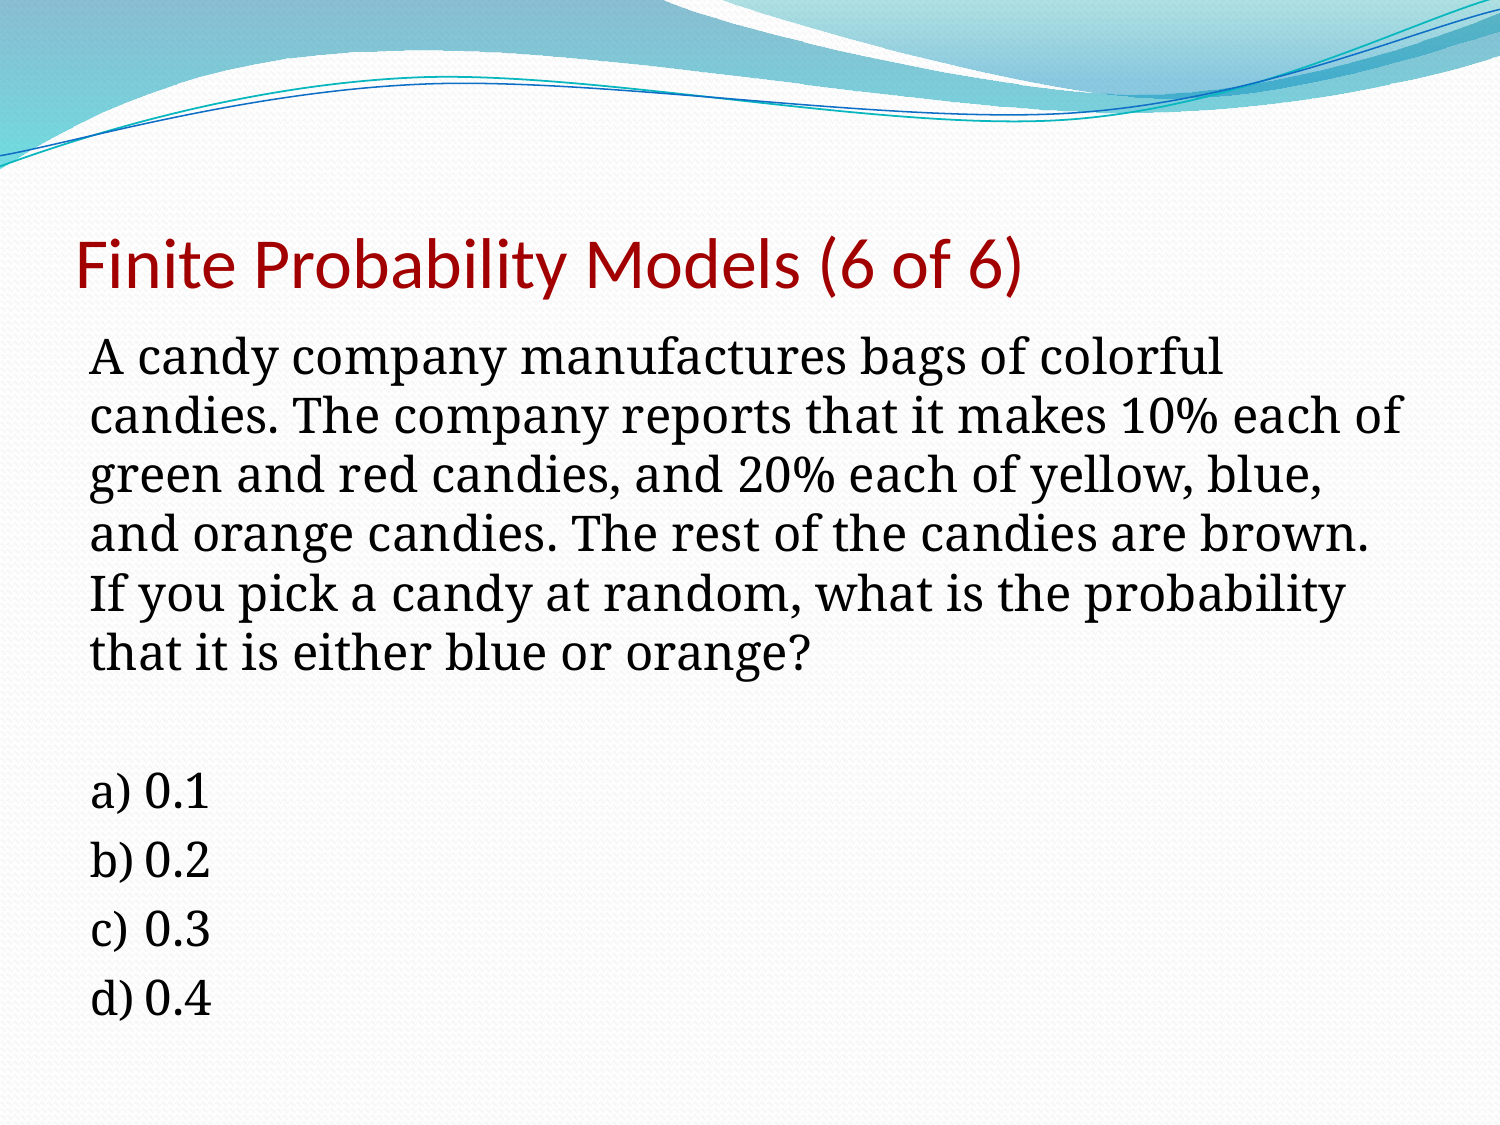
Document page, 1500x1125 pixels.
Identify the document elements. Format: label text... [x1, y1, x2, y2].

title Finite Probability Models (6 of 6) [75, 115, 1425, 303]
list A candy company manufactures bags of colorful candies. The company reports that it makes 10% each of green and red candies, and 20% each of yellow, blue, and orange candies. The rest of the candies are brown. If you pick a candy at random, what is the probability that it is either blue or orange? 0.1 0.2 0.3 0.4 [75, 317, 1425, 1038]
